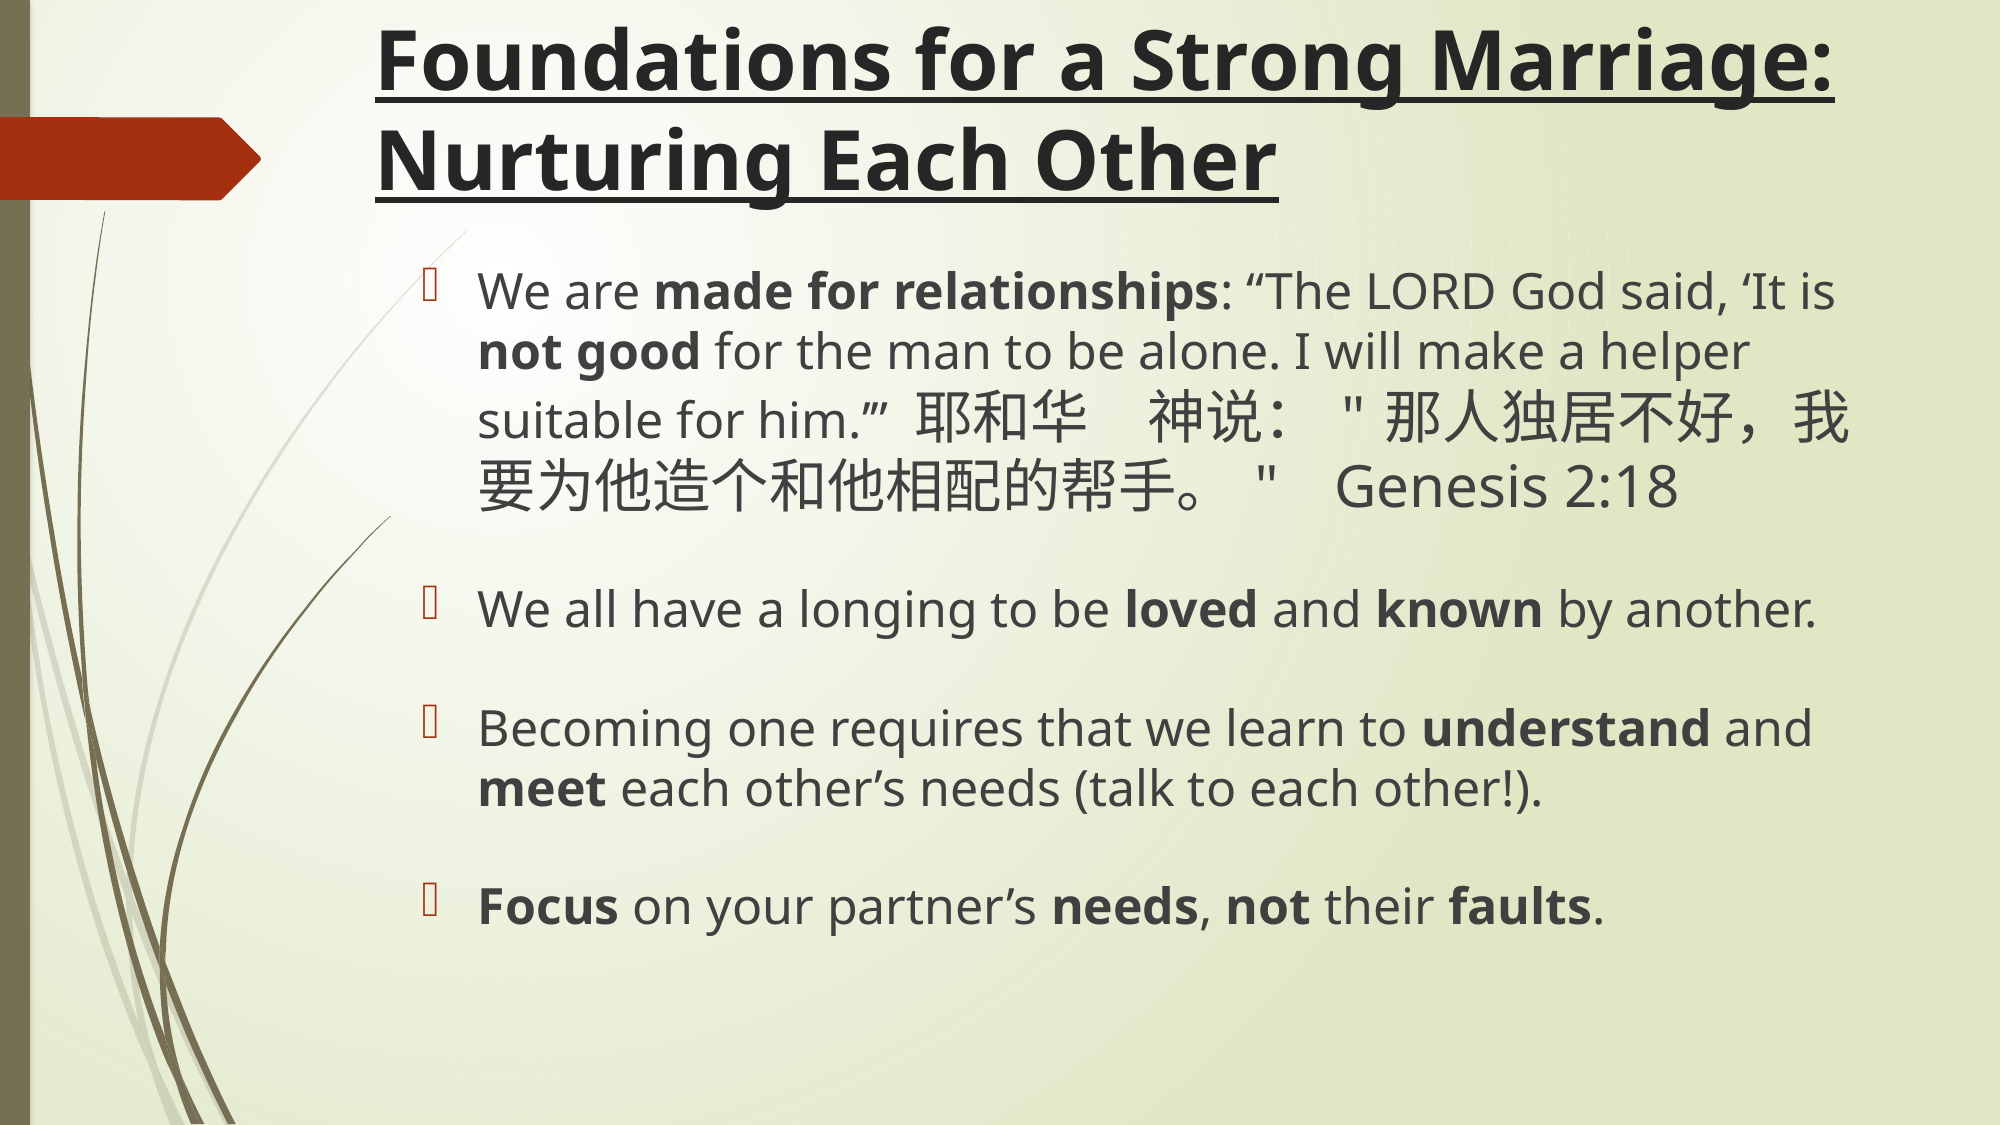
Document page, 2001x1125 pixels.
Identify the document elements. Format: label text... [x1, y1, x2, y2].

list We are made for relationships: “The LORD God said, ‘It is not good for the man to be alone. I will make a helper suitable for him.’” 耶和华 神说："那人独居不好，我要为他造个和他相配的帮手。" Genesis 2:18 We all have a longing to be loved and known by another. Becoming one requires that we learn to understand and meet each other’s needs (talk to each other!). Focus on your partner’s needs, not their faults. [406, 252, 1888, 1040]
title Foundations for a Strong Marriage: Nurturing Each Other [359, 0, 1888, 214]
